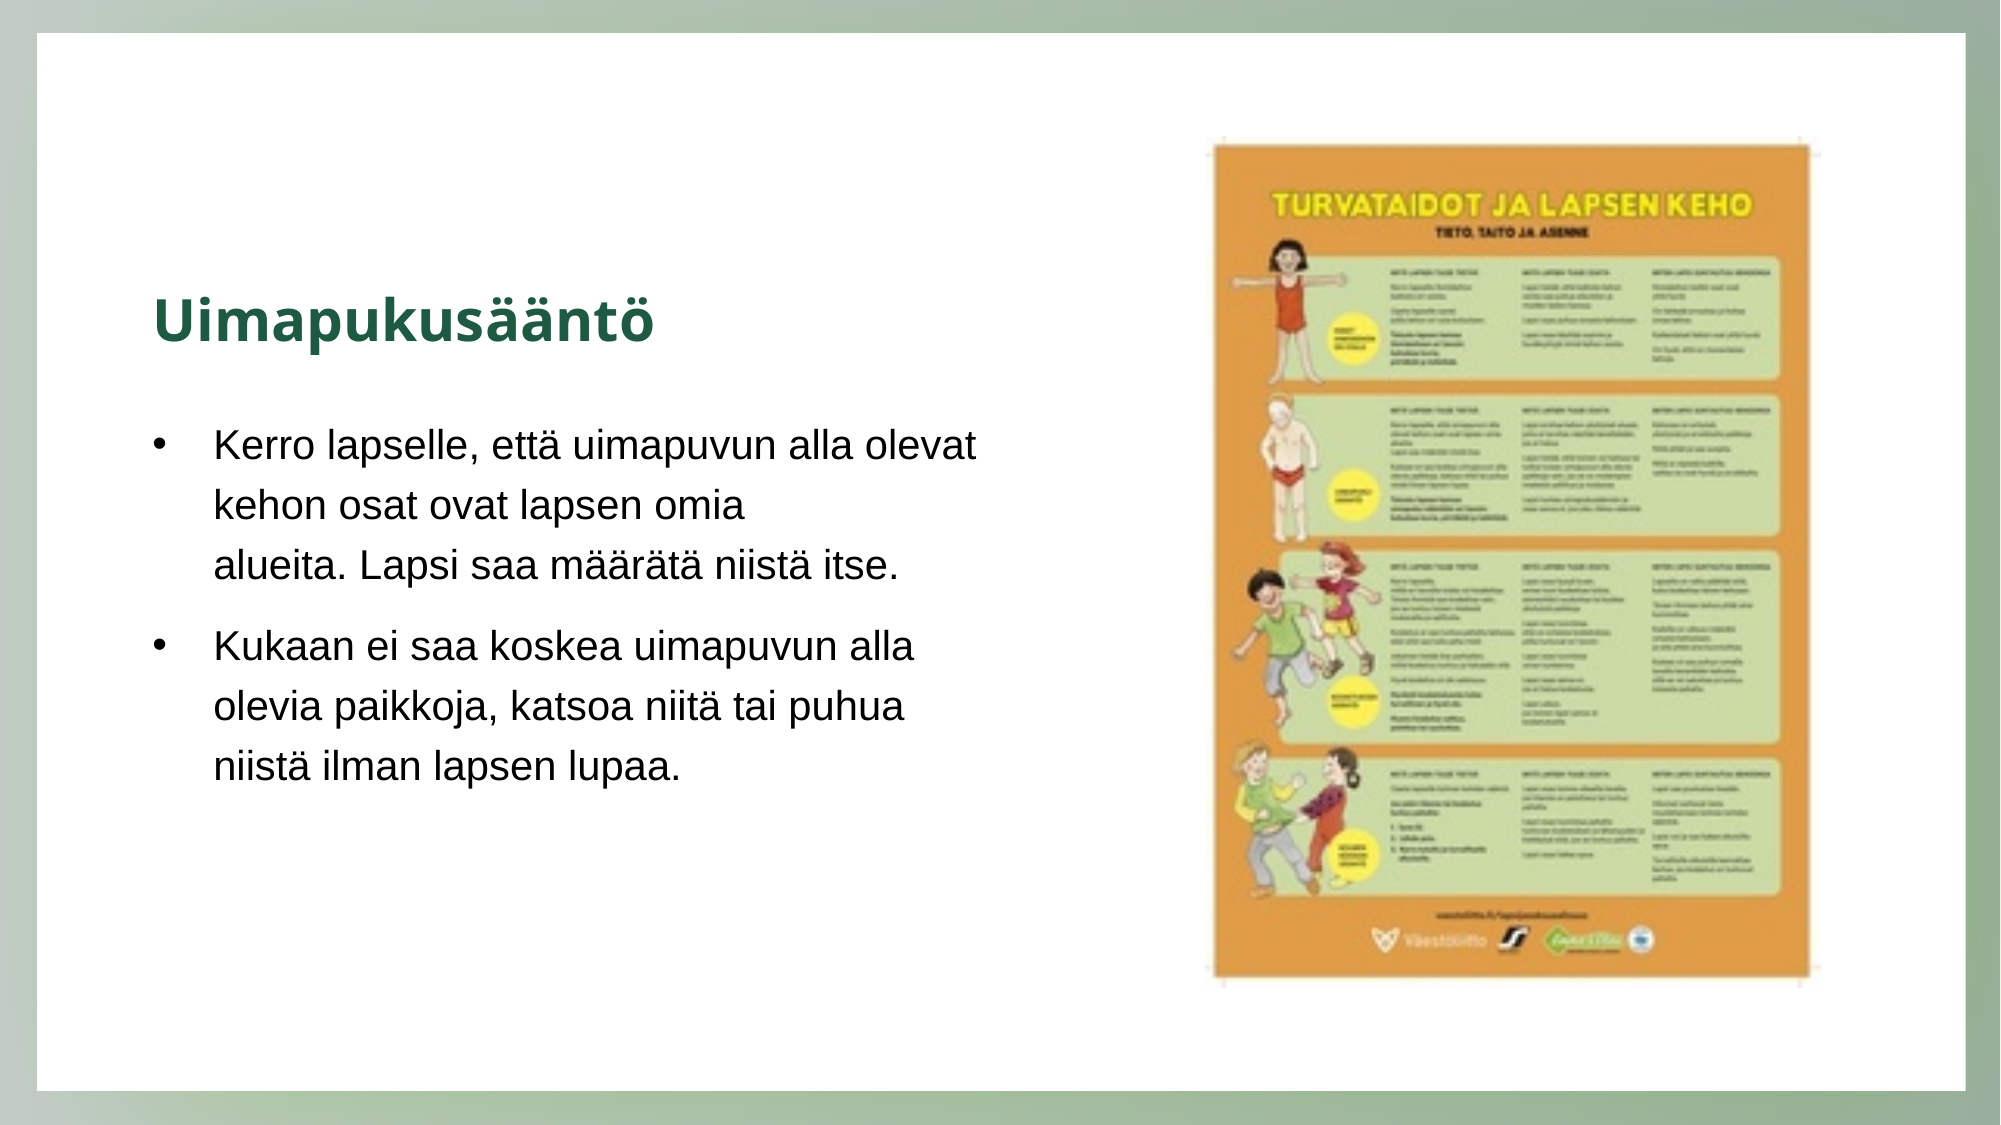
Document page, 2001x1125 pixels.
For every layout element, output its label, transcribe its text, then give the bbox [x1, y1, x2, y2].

title Uimapukusääntö [137, 265, 988, 379]
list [1205, 136, 1821, 988]
list Kerro lapselle, että uimapuvun alla olevat kehon osat ovat lapsen omia alueita. Lapsi saa määrätä niistä itse.​ Kukaan ei saa koskea uimapuvun alla olevia paikkoja, katsoa niitä tai puhua niistä ilman lapsen lupaa. ​ [137, 400, 1000, 1114]
